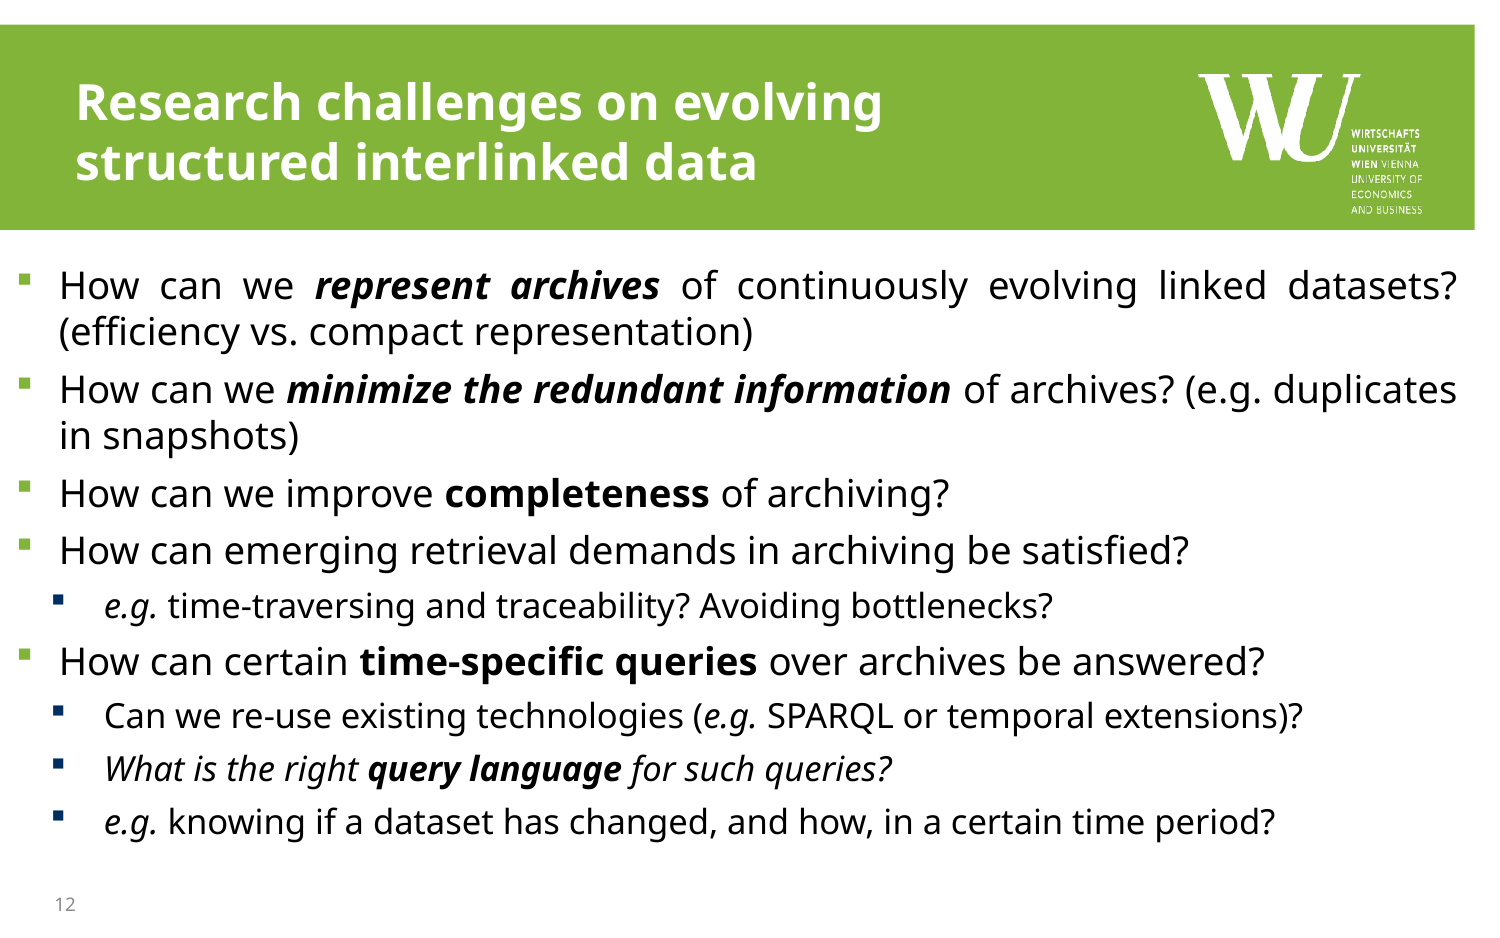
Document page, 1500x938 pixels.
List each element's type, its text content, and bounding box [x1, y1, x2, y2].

list How can we represent archives of continuously evolving linked datasets? (efficiency vs. compact representation) How can we minimize the redundant information of archives? (e.g. duplicates in snapshots) How can we improve completeness of archiving? How can emerging retrieval demands in archiving be satisfied? e.g. time-traversing and traceability? Avoiding bottlenecks? How can certain time-specific queries over archives be answered? Can we re-use existing technologies (e.g. SPARQL or temporal extensions)? What is the right query language for such queries? e.g. knowing if a dataset has changed, and how, in a certain time period? [15, 253, 1459, 854]
picture [1198, 74, 1422, 216]
text_box [203, 68, 1329, 176]
slide_number 12 [15, 880, 76, 931]
title Research challenges on evolving structured interlinked data [75, 52, 1107, 209]
